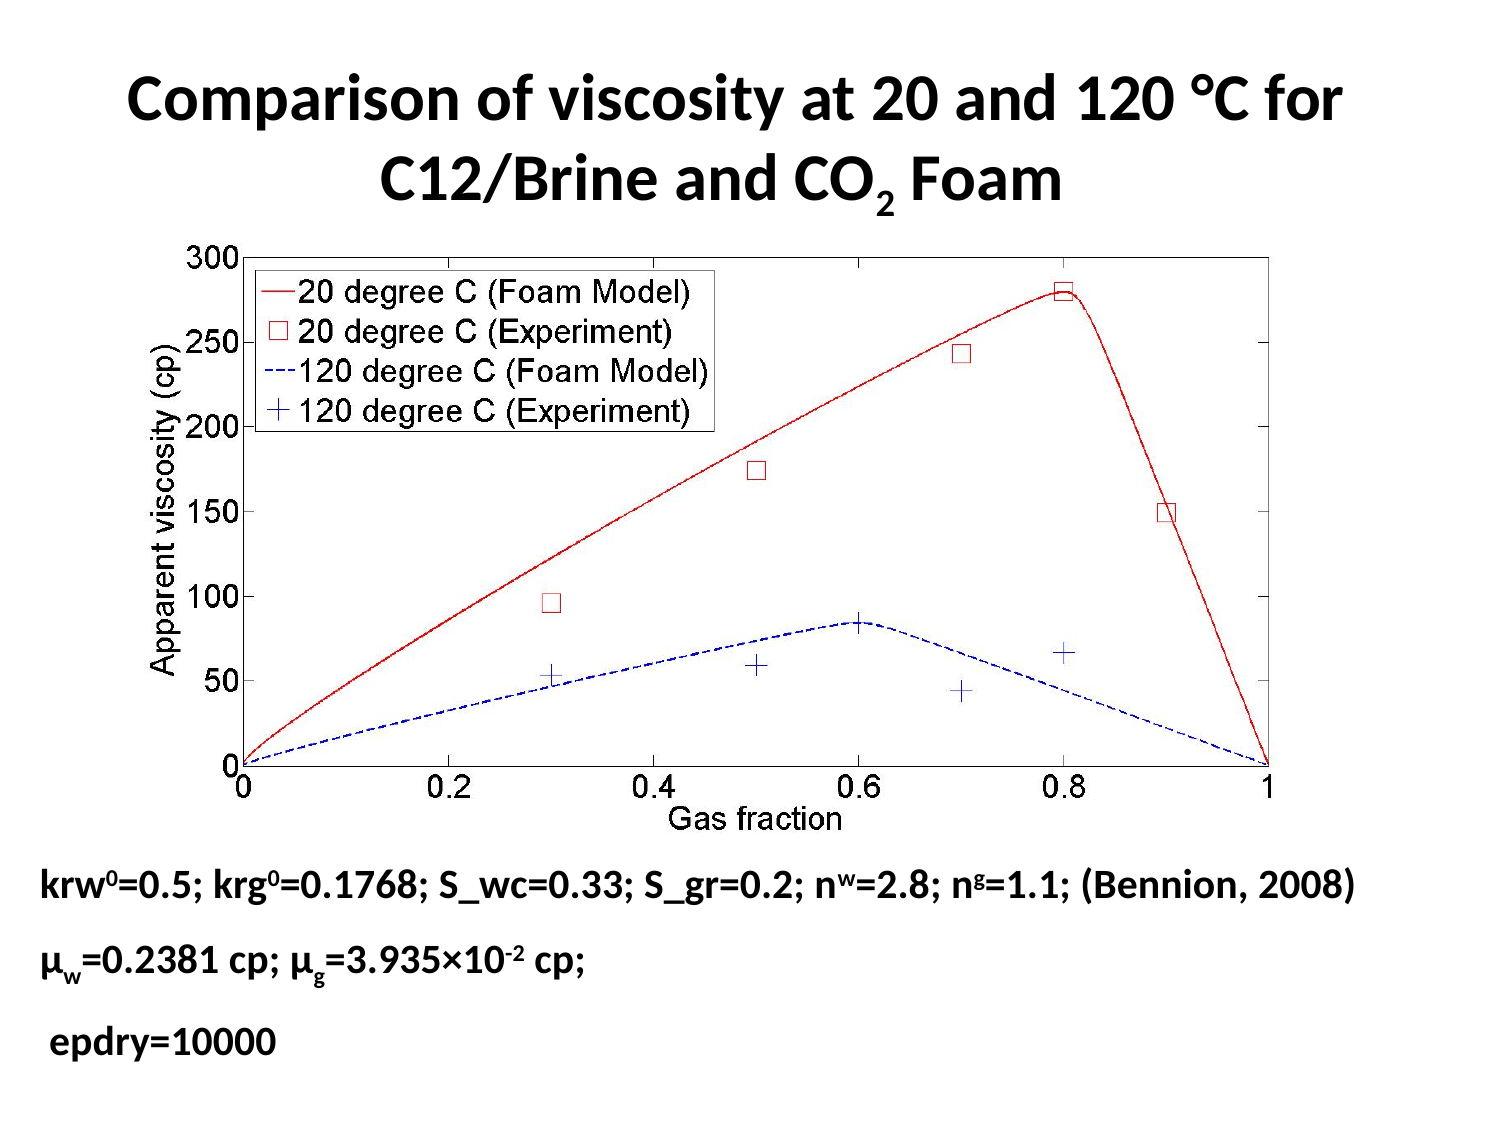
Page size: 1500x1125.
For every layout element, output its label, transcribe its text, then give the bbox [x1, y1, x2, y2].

title Comparison of viscosity at 20 and 120 °C for C12/Brine and CO2 Foam [0, 45, 1475, 233]
text_box krw0=0.5; krg0=0.1768; S_wc=0.33; S_gr=0.2; nw=2.8; ng=1.1; (Bennion, 2008) µw=0.2381 cp; µg=3.935×10-2 cp; epdry=10000 [24, 849, 1500, 1072]
picture [74, 237, 1298, 835]
